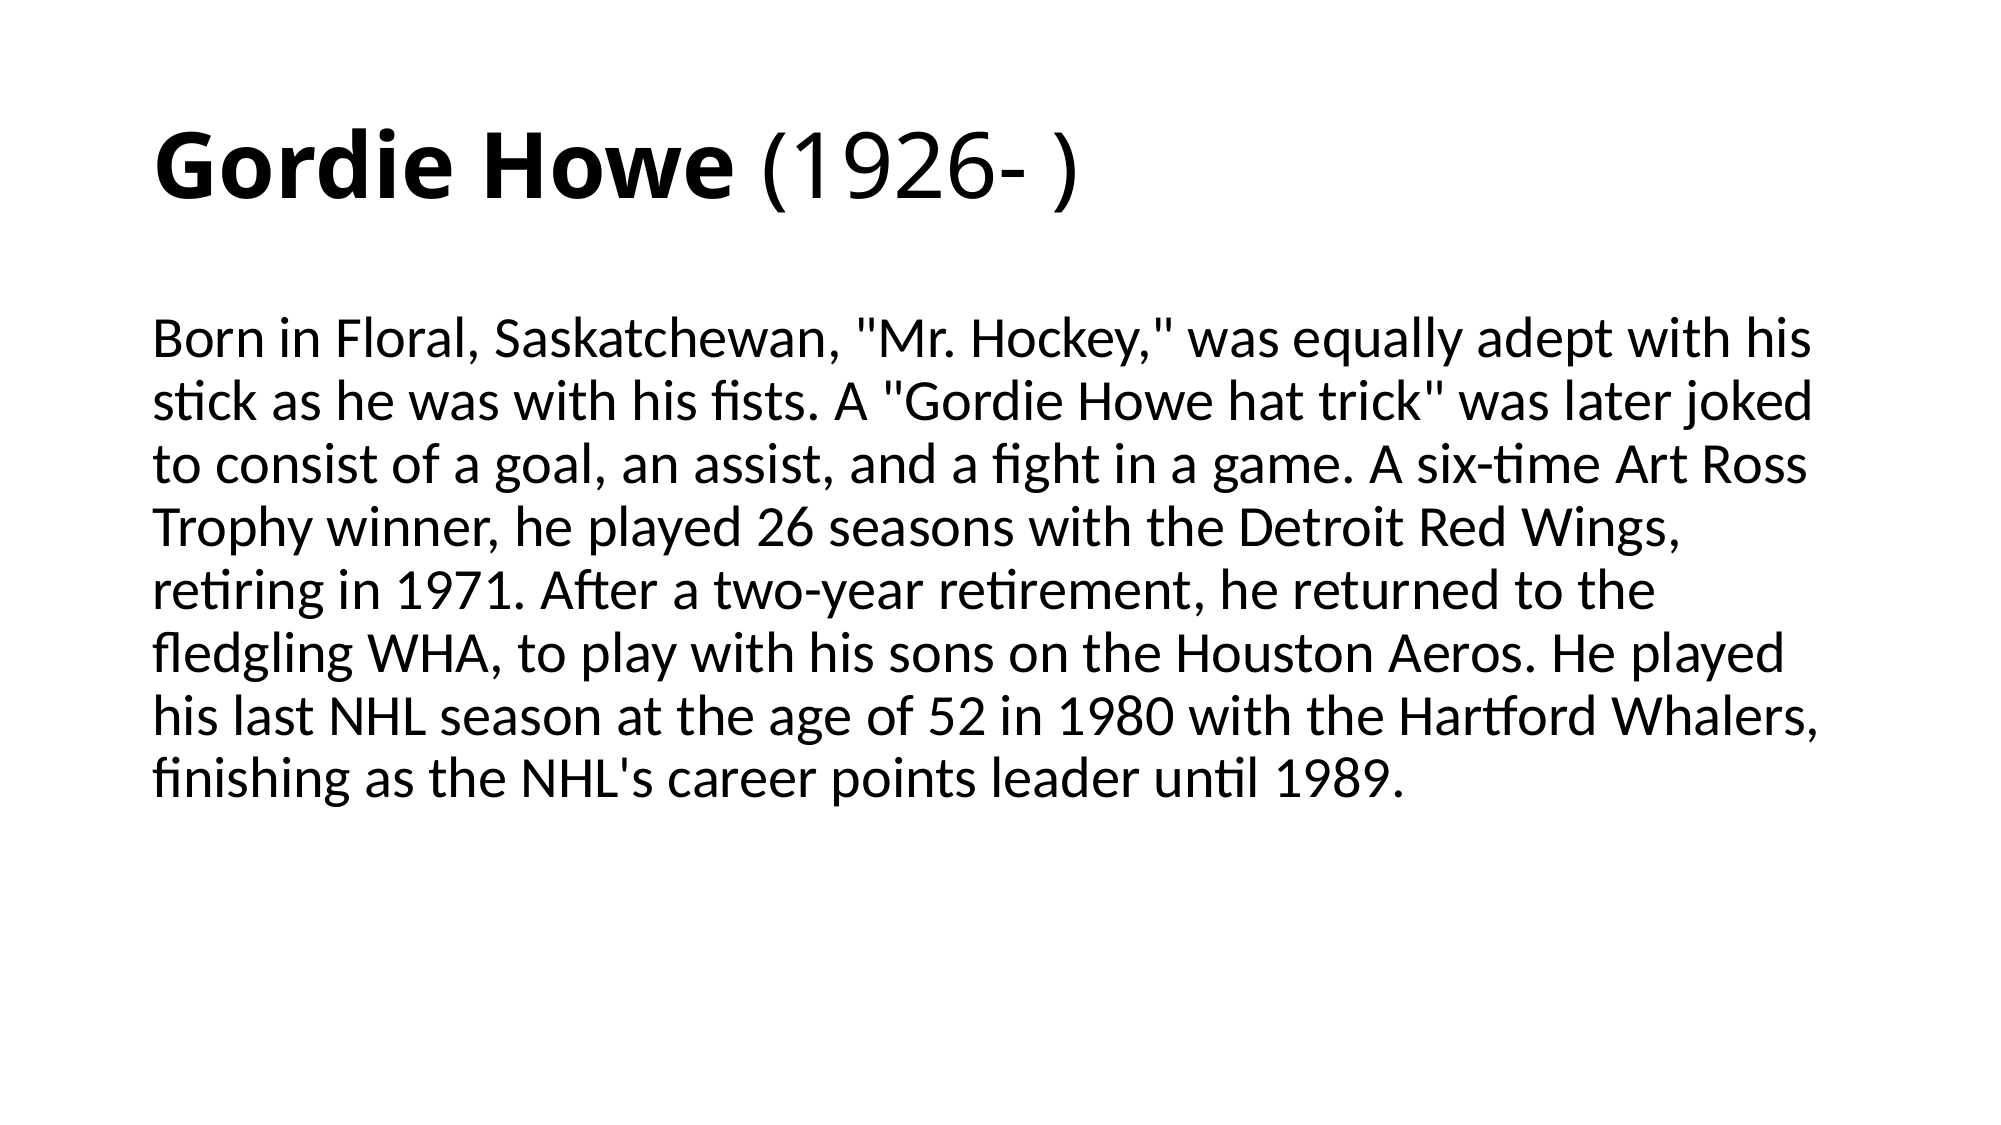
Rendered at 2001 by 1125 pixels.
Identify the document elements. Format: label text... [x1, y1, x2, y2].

title Gordie Howe (1926- ) [137, 59, 1863, 278]
list Born in Floral, Saskatchewan, "Mr. Hockey," was equally adept with his stick as he was with his fists. A "Gordie Howe hat trick" was later joked to consist of a goal, an assist, and a fight in a game. A six-time Art Ross Trophy winner, he played 26 seasons with the Detroit Red Wings, retiring in 1971. After a two-year retirement, he returned to the fledgling WHA, to play with his sons on the Houston Aeros. He played his last NHL season at the age of 52 in 1980 with the Hartford Whalers, finishing as the NHL's career points leader until 1989. [137, 299, 1863, 1014]
